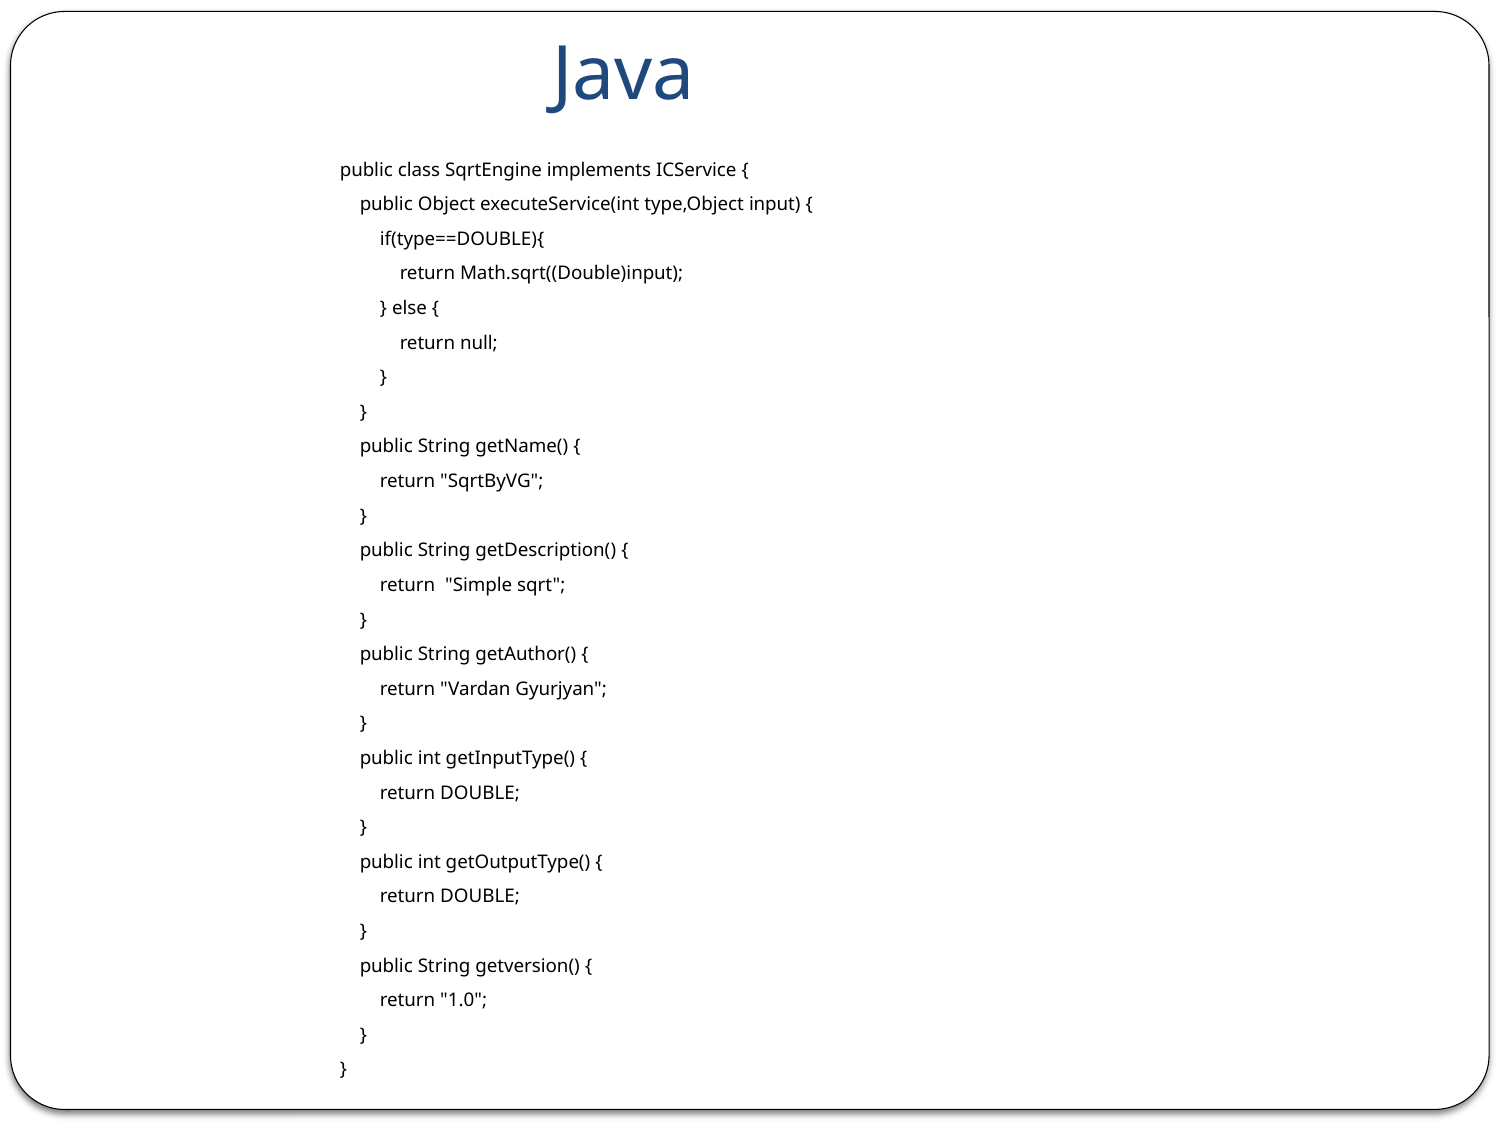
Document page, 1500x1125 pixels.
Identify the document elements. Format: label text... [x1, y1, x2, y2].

title Java [537, 24, 900, 130]
list public class SqrtEngine implements ICService { public Object executeService(int type,Object input) { if(type==DOUBLE){ return Math.sqrt((Double)input); } else { return null; } } public String getName() { return "SqrtByVG"; } public String getDescription() { return "Simple sqrt"; } public String getAuthor() { return "Vardan Gyurjyan"; } public int getInputType() { return DOUBLE; } public int getOutputType() { return DOUBLE; } public String getversion() { return "1.0"; } } [324, 149, 838, 1125]
